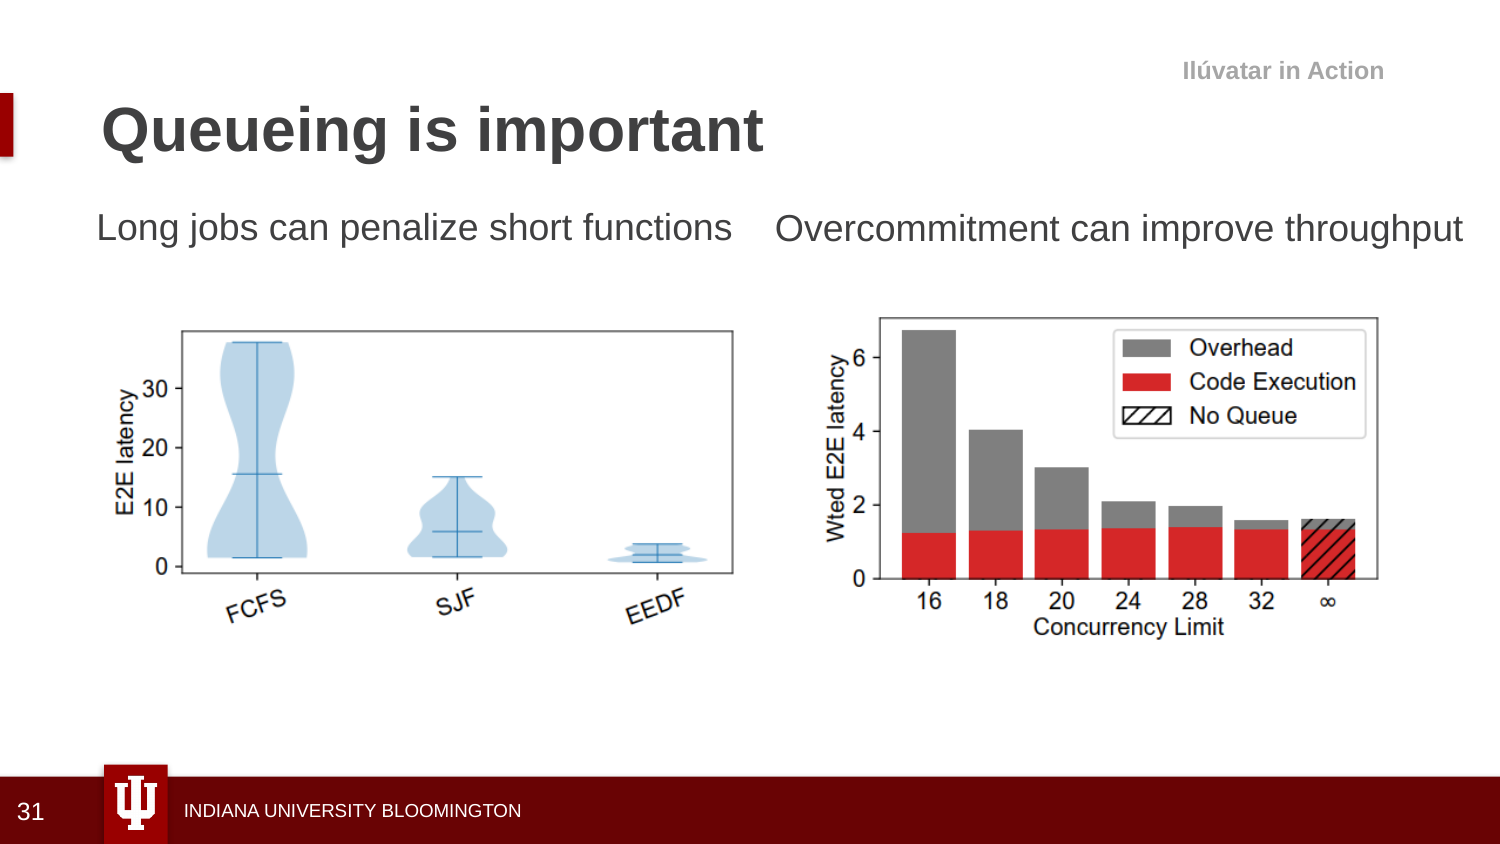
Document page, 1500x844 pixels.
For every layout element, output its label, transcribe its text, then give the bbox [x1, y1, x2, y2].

list Ilúvatar in Action [792, 46, 1400, 89]
picture [112, 321, 736, 636]
list Long jobs can penalize short functions [85, 197, 805, 729]
picture [821, 308, 1387, 649]
title Queueing is important [86, 69, 1400, 184]
text_box Overcommitment can improve throughput [763, 198, 1483, 729]
slide_number 31 [1, 787, 89, 833]
